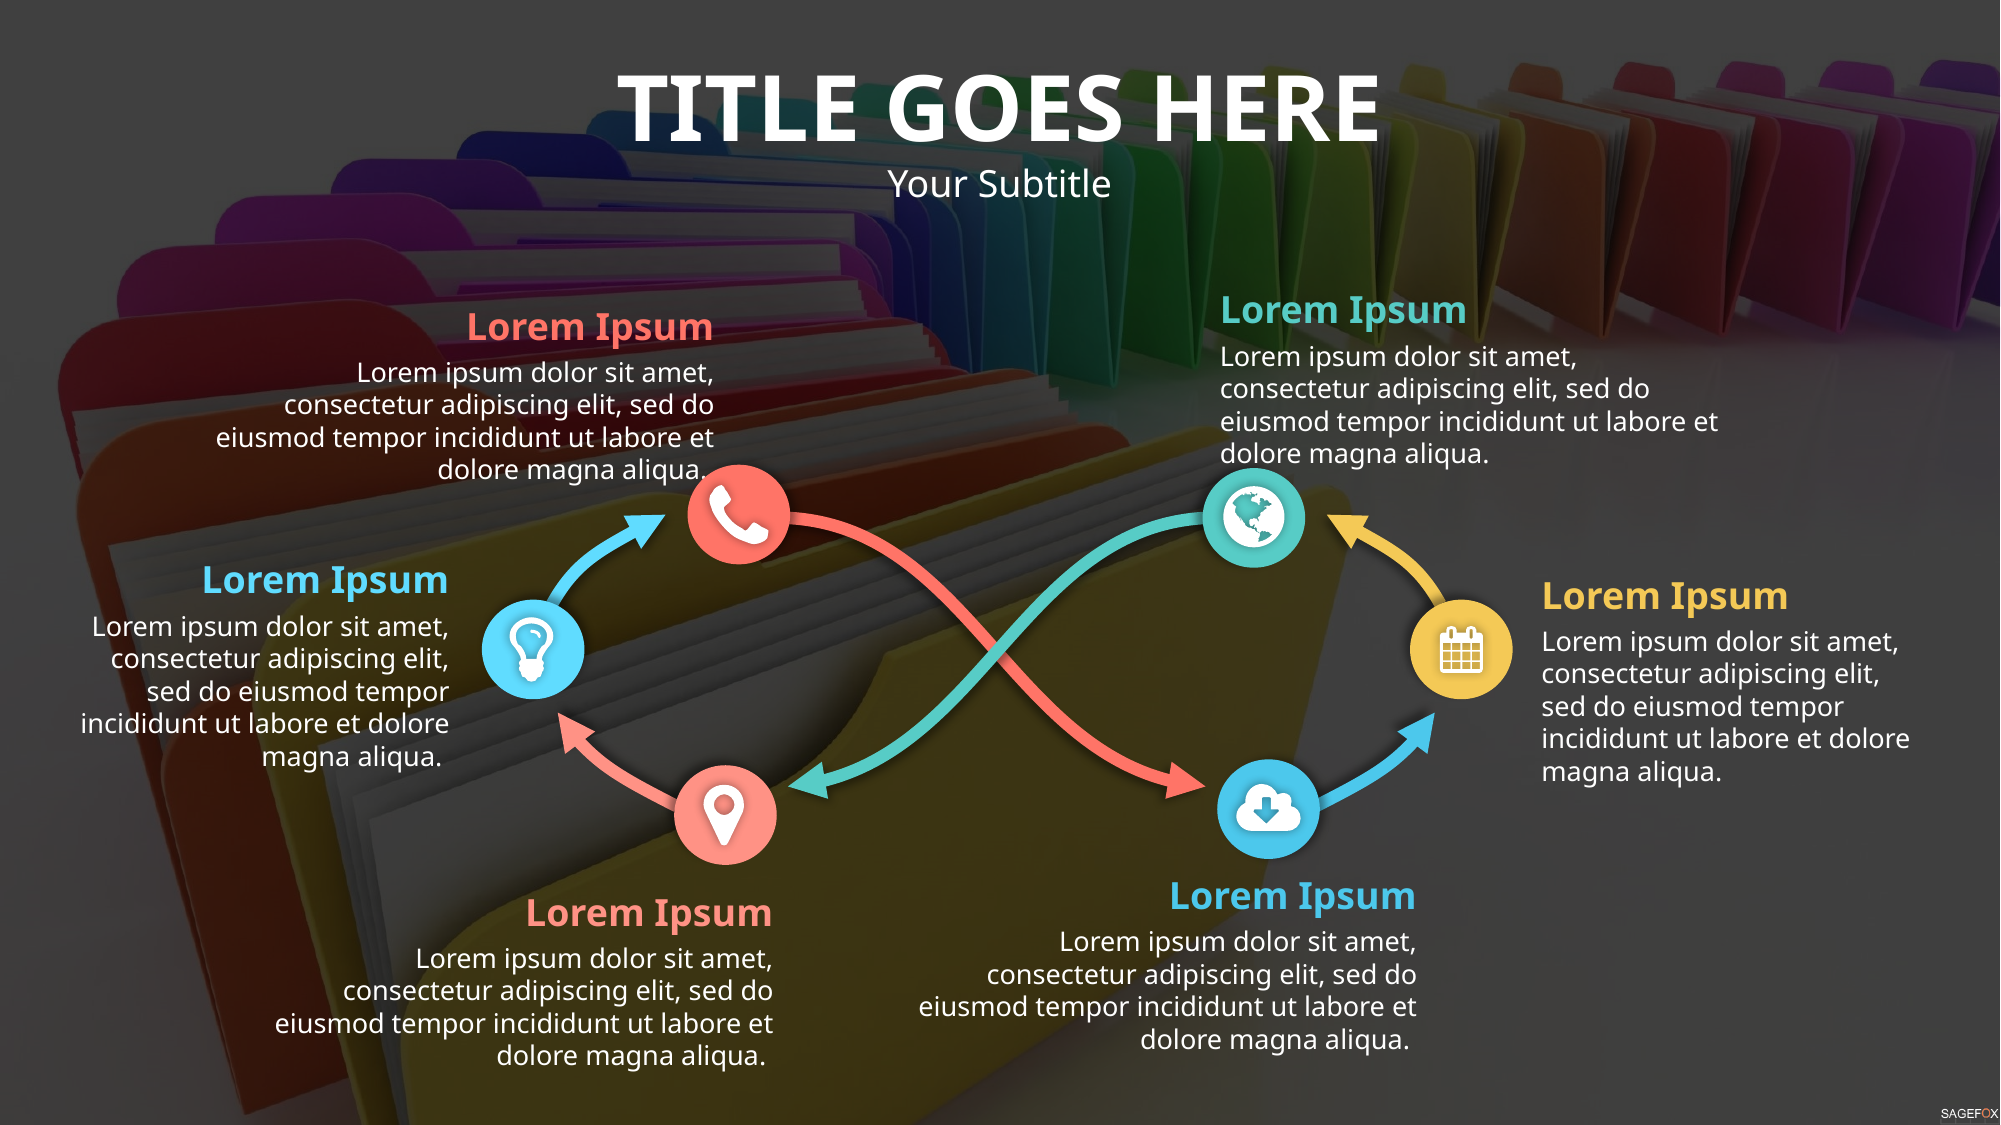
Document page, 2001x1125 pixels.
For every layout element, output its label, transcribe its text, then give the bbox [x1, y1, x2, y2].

picture [0, 0, 2001, 1125]
text_box [1004, 659, 1206, 792]
text_box [557, 712, 665, 801]
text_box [1410, 599, 1513, 700]
text_box [800, 518, 996, 653]
text_box Lorem Ipsum Lorem ipsum dolor sit amet, consectetur adipiscing elit, sed do eiusmod tempor incididunt ut labore et dolore magna aliqua. [248, 881, 788, 1124]
text_box [558, 538, 636, 595]
text_box Lorem Ipsum Lorem ipsum dolor sit amet, consectetur adipiscing elit, sed do eiusmod tempor incididunt ut labore et dolore magna aliqua. [189, 295, 729, 538]
text_box TITLE GOES HERE Your Subtitle [548, 42, 1452, 212]
text_box [787, 518, 1191, 792]
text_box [1202, 468, 1306, 568]
text_box [1329, 712, 1435, 800]
text_box Lorem Ipsum Lorem ipsum dolor sit amet, consectetur adipiscing elit, sed do eiusmod tempor incididunt ut labore et dolore magna aliqua. [892, 864, 1432, 1108]
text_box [687, 464, 791, 565]
text_box Lorem Ipsum Lorem ipsum dolor sit amet, consectetur adipiscing elit, sed do eiusmod tempor incididunt ut labore et dolore magna aliqua. [49, 549, 465, 824]
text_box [674, 765, 777, 865]
text_box [1332, 522, 1434, 595]
text_box Lorem Ipsum Lorem ipsum dolor sit amet, consectetur adipiscing elit, sed do eiusmod tempor incididunt ut labore et dolore magna aliqua. [1204, 279, 1744, 522]
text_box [1217, 759, 1320, 859]
text_box Lorem Ipsum Lorem ipsum dolor sit amet, consectetur adipiscing elit, sed do eiusmod tempor incididunt ut labore et dolore magna aliqua. [1526, 564, 1942, 839]
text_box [481, 599, 585, 700]
